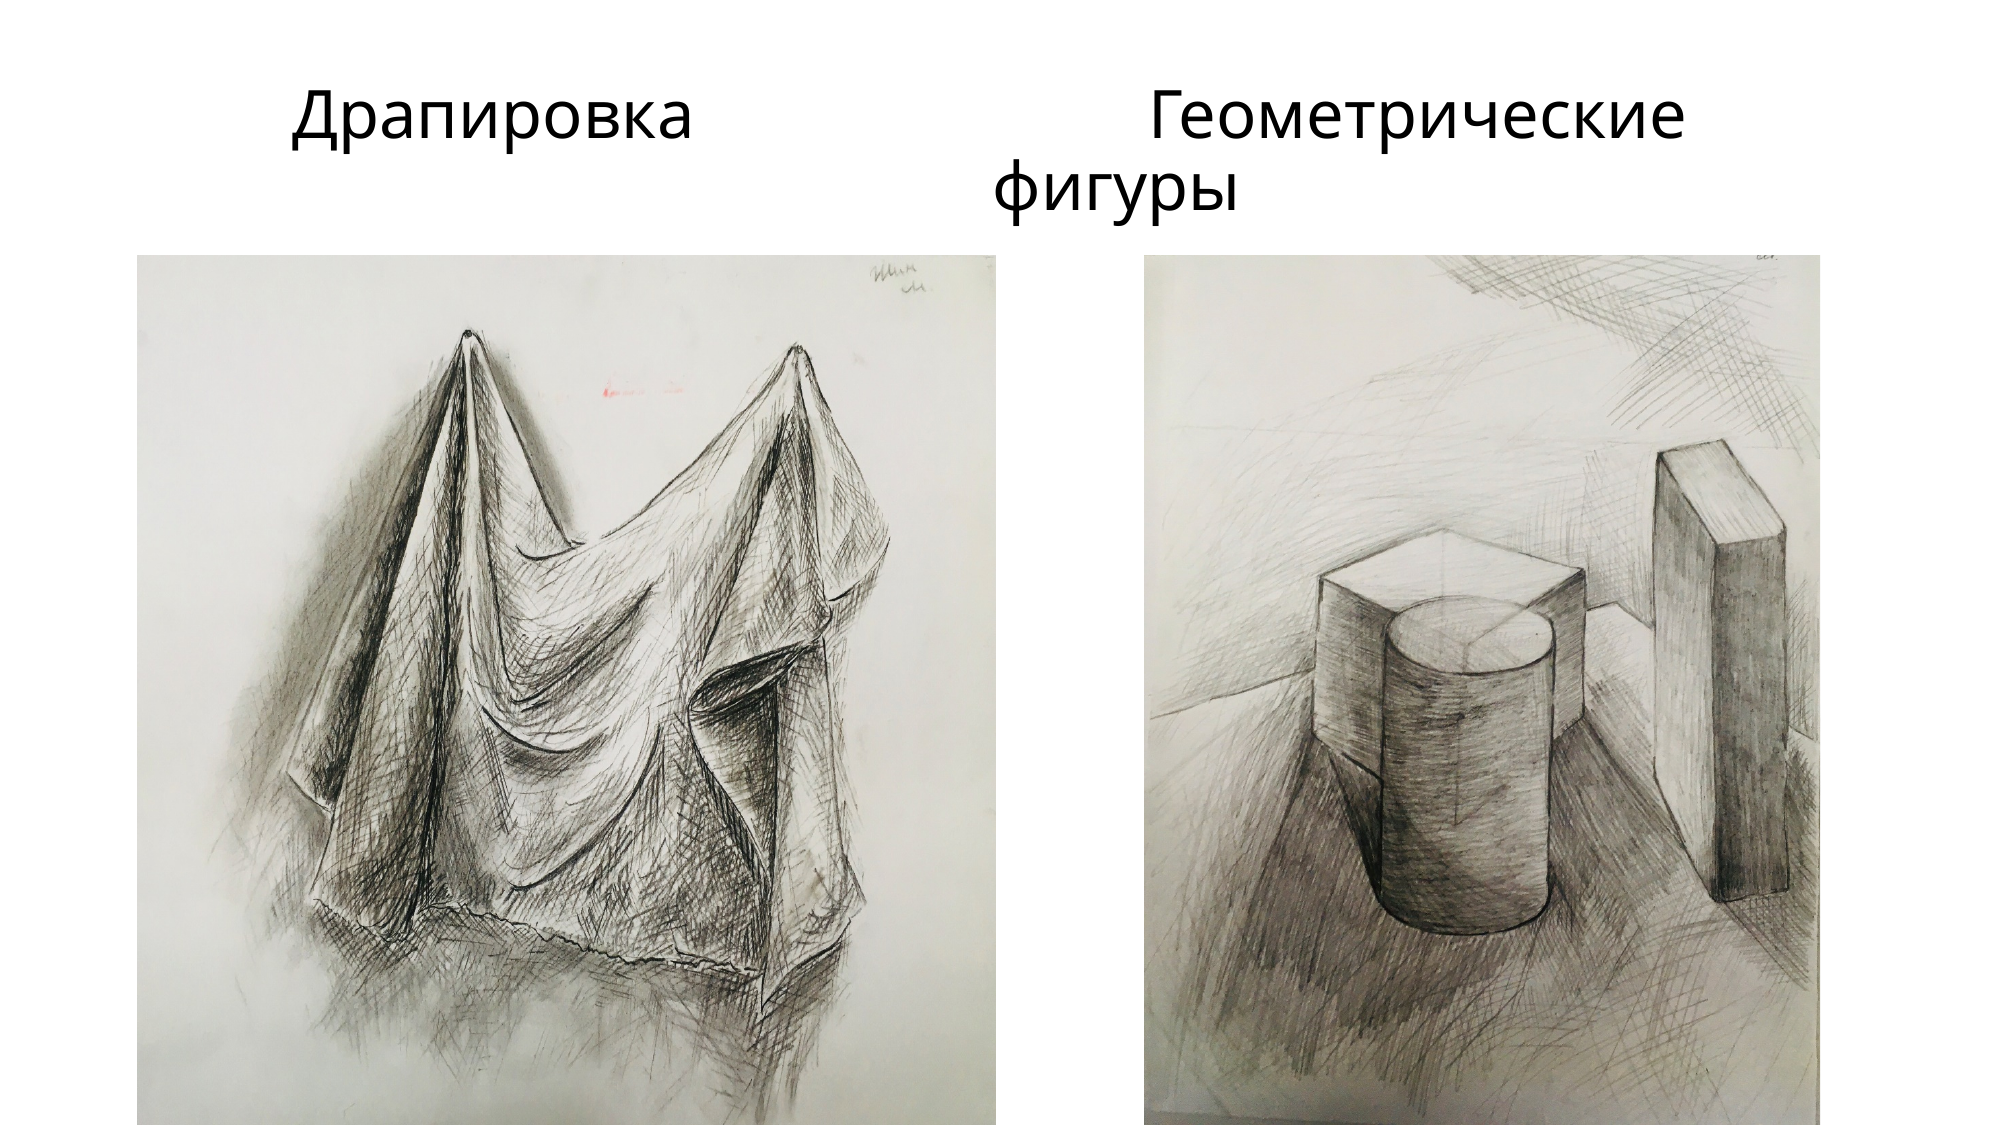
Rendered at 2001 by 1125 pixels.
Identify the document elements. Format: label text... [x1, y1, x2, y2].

picture [1143, 255, 1821, 1125]
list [137, 255, 996, 1125]
title Драпировка Геометрические фигуры [84, 50, 1821, 256]
